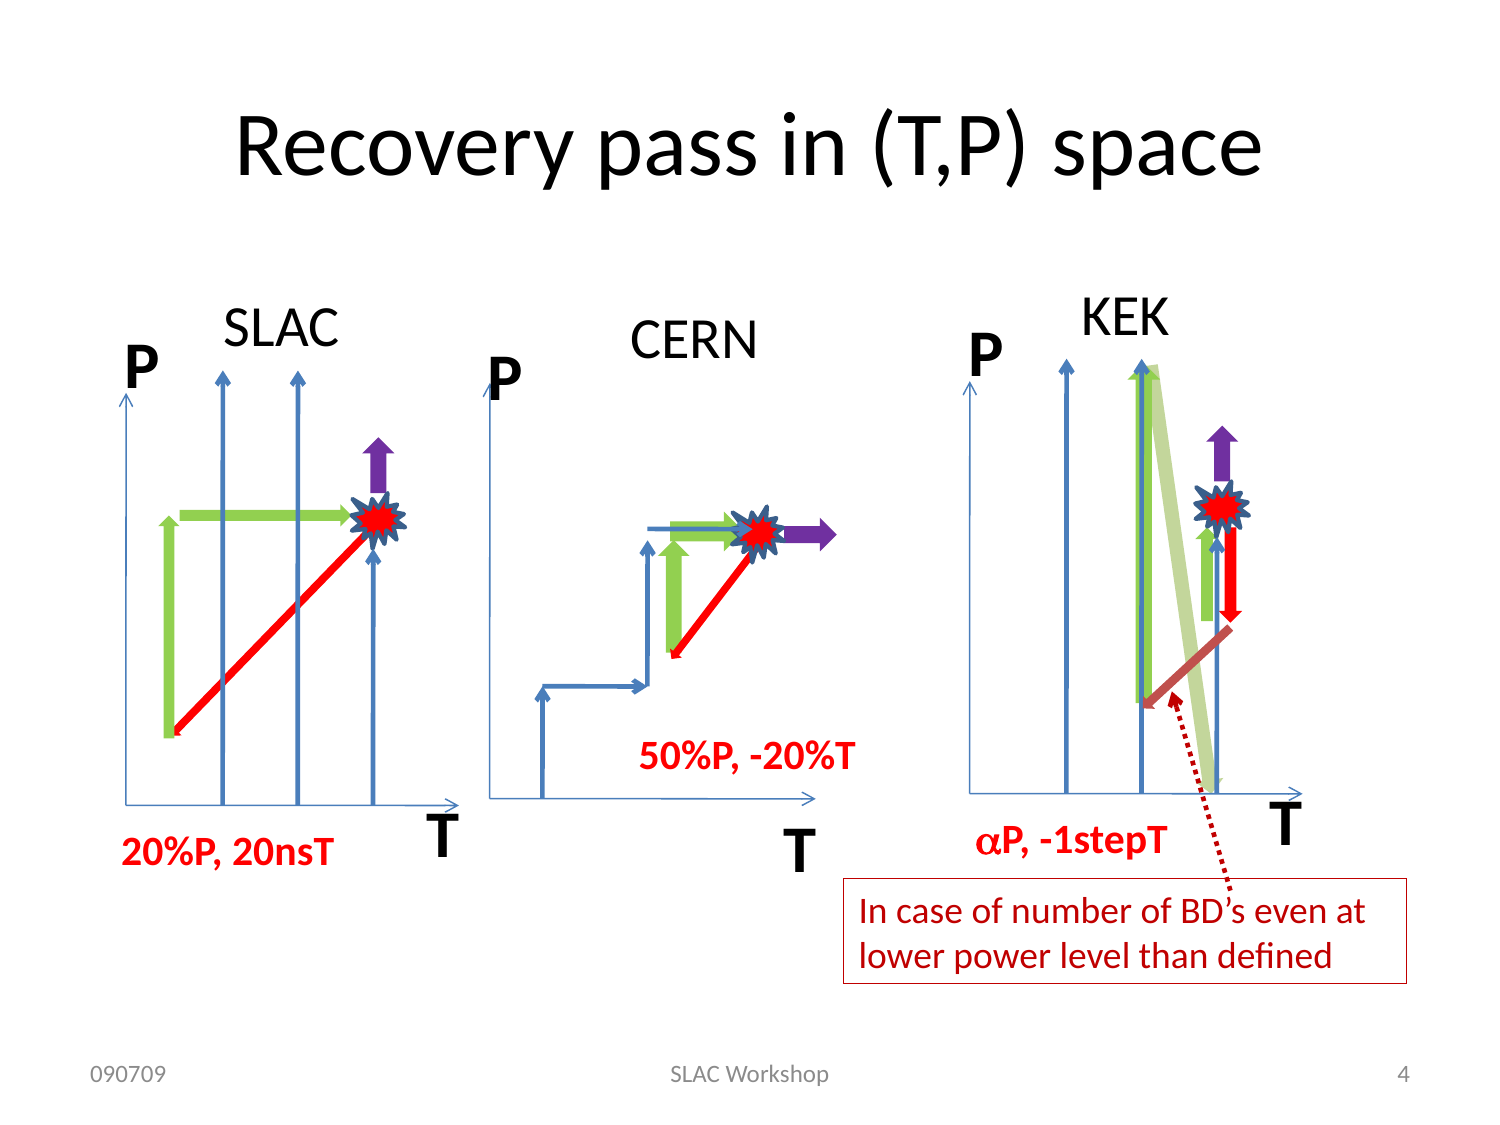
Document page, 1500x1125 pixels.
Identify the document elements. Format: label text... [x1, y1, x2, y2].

title Recovery pass in (T,P) space [75, 45, 1425, 233]
slide_number 090709 [75, 1042, 425, 1103]
text_box In case of number of BD’s even at lower power level than defined [843, 878, 1407, 984]
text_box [93, 280, 481, 880]
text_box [1101, 761, 1301, 821]
footer SLAC Workshop [512, 1042, 988, 1103]
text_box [468, 292, 880, 891]
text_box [937, 269, 1325, 871]
slide_number 4 [1074, 1042, 1425, 1103]
